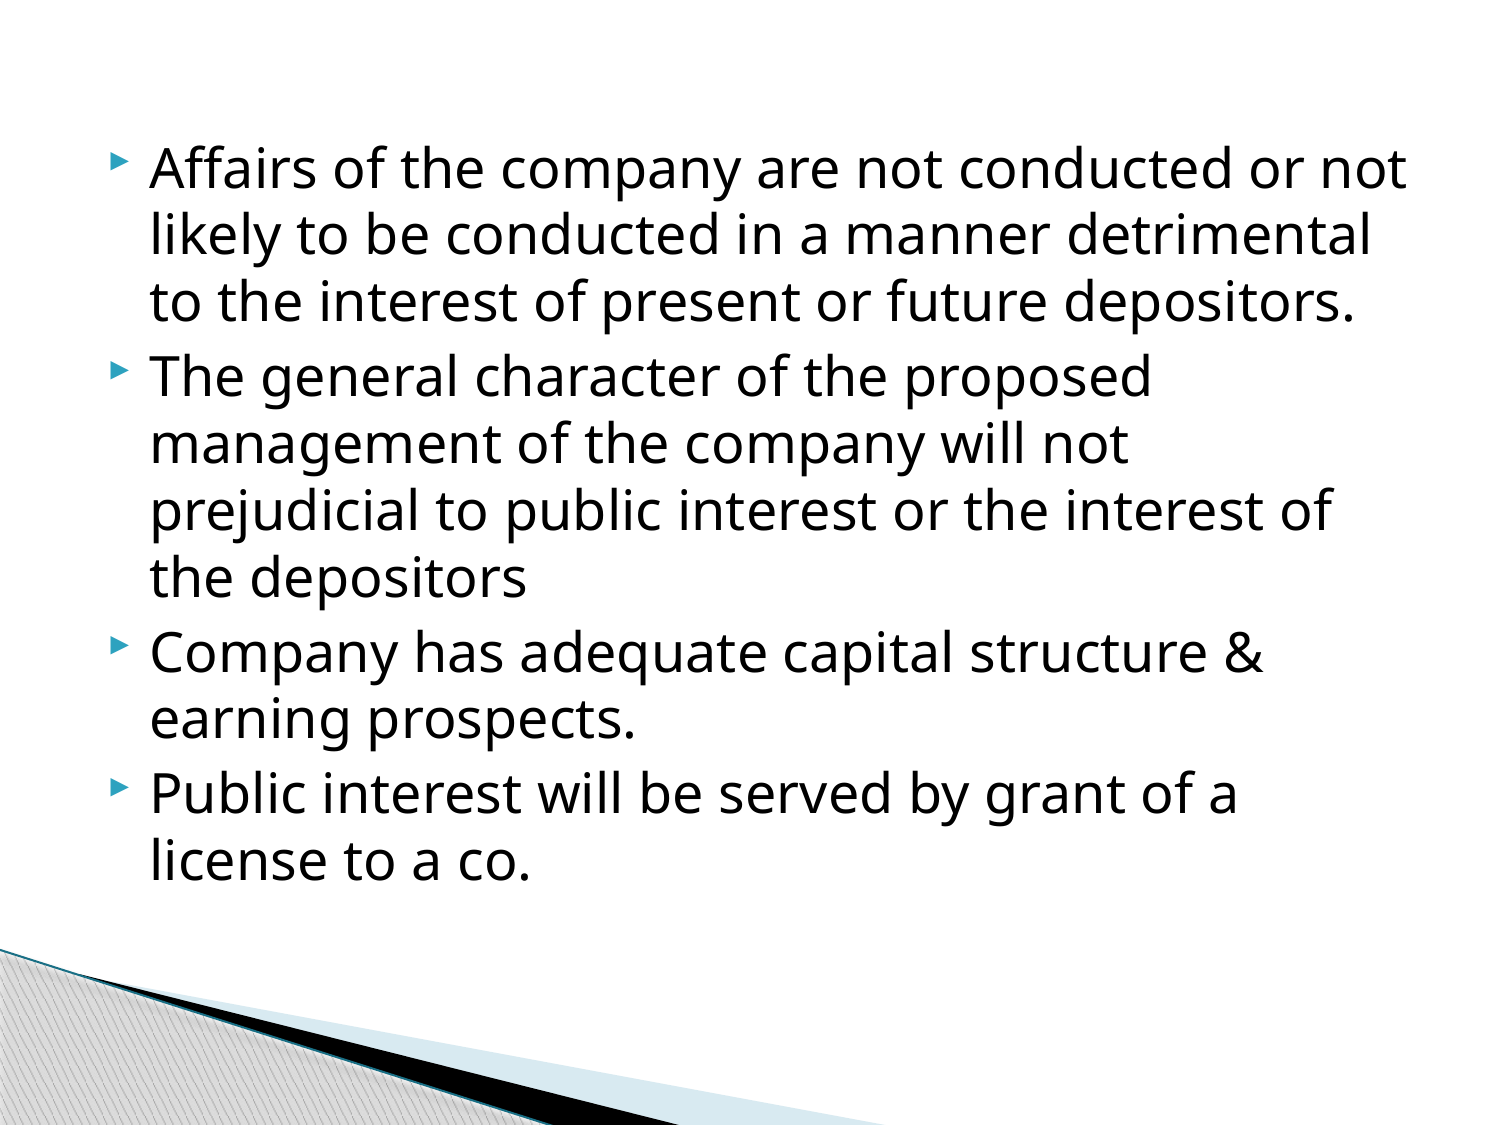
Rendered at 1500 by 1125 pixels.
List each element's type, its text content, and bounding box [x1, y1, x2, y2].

list Affairs of the company are not conducted or not likely to be conducted in a manner detrimental to the interest of present or future depositors. The general character of the proposed management of the company will not prejudicial to public interest or the interest of the depositors Company has adequate capital structure & earning prospects. Public interest will be served by grant of a license to a co. [75, 125, 1425, 963]
